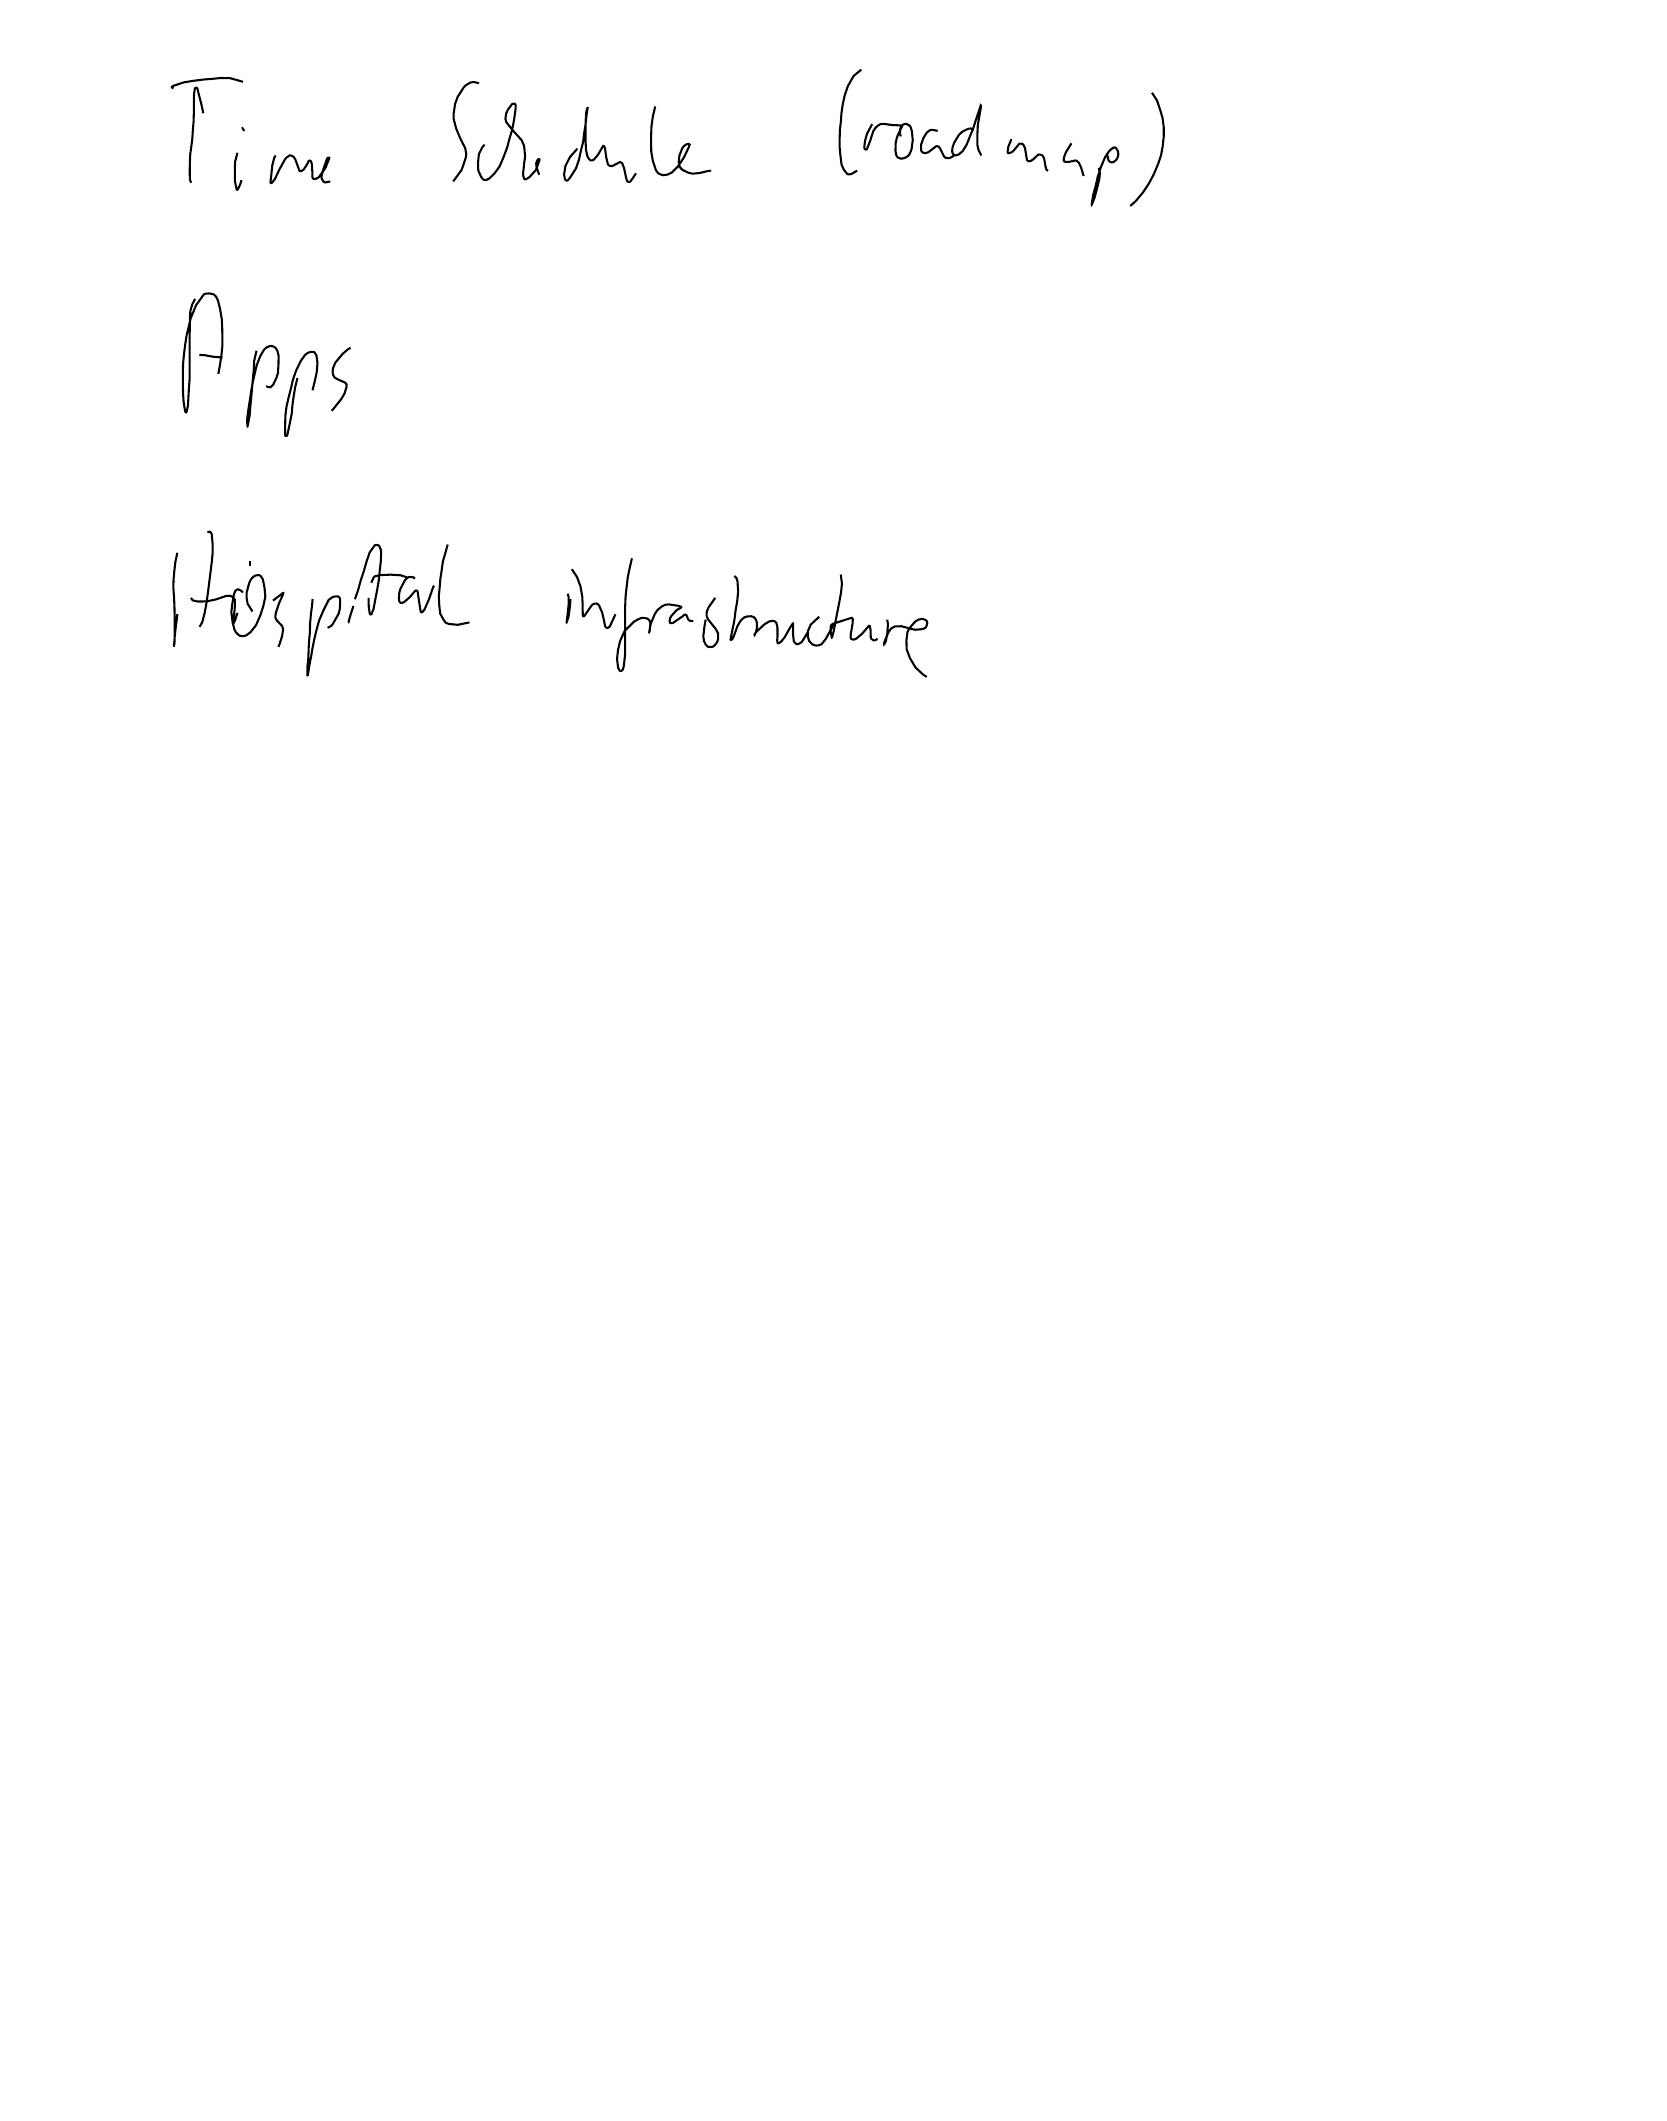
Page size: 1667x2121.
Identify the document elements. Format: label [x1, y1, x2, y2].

text_box [182, 293, 351, 437]
text_box [173, 531, 928, 677]
text_box [171, 77, 712, 190]
text_box [839, 69, 1164, 207]
